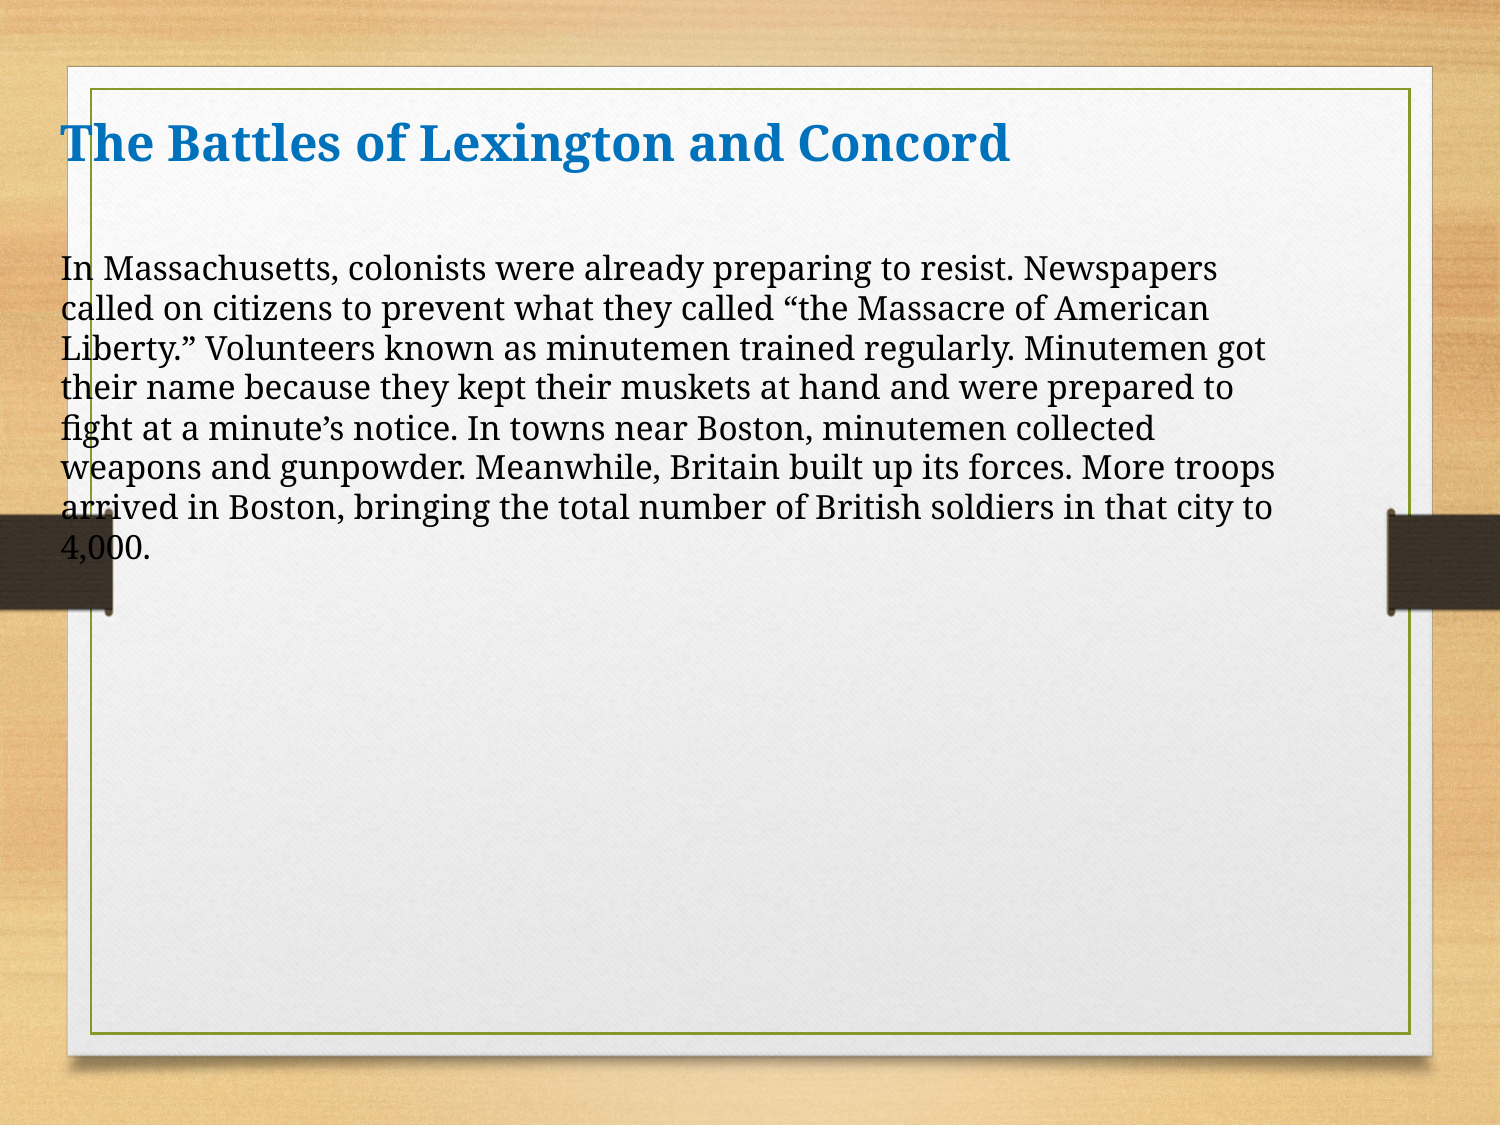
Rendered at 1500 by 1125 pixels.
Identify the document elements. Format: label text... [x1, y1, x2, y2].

text_box The Battles of Lexington and Concord [45, 104, 1296, 179]
text_box In Massachusetts, colonists were already preparing to resist. Newspapers called on citizens to prevent what they called “the Massacre of American Liberty.” Volunteers known as minutemen trained regularly. Minutemen got their name because they kept their muskets at hand and were prepared to fight at a minute’s notice. In towns near Boston, minutemen collected weapons and gunpowder. Meanwhile, Britain built up its forces. More troops arrived in Boston, bringing the total number of British soldiers in that city to 4,000. [45, 239, 1296, 574]
picture [0, 0, 1500, 1125]
